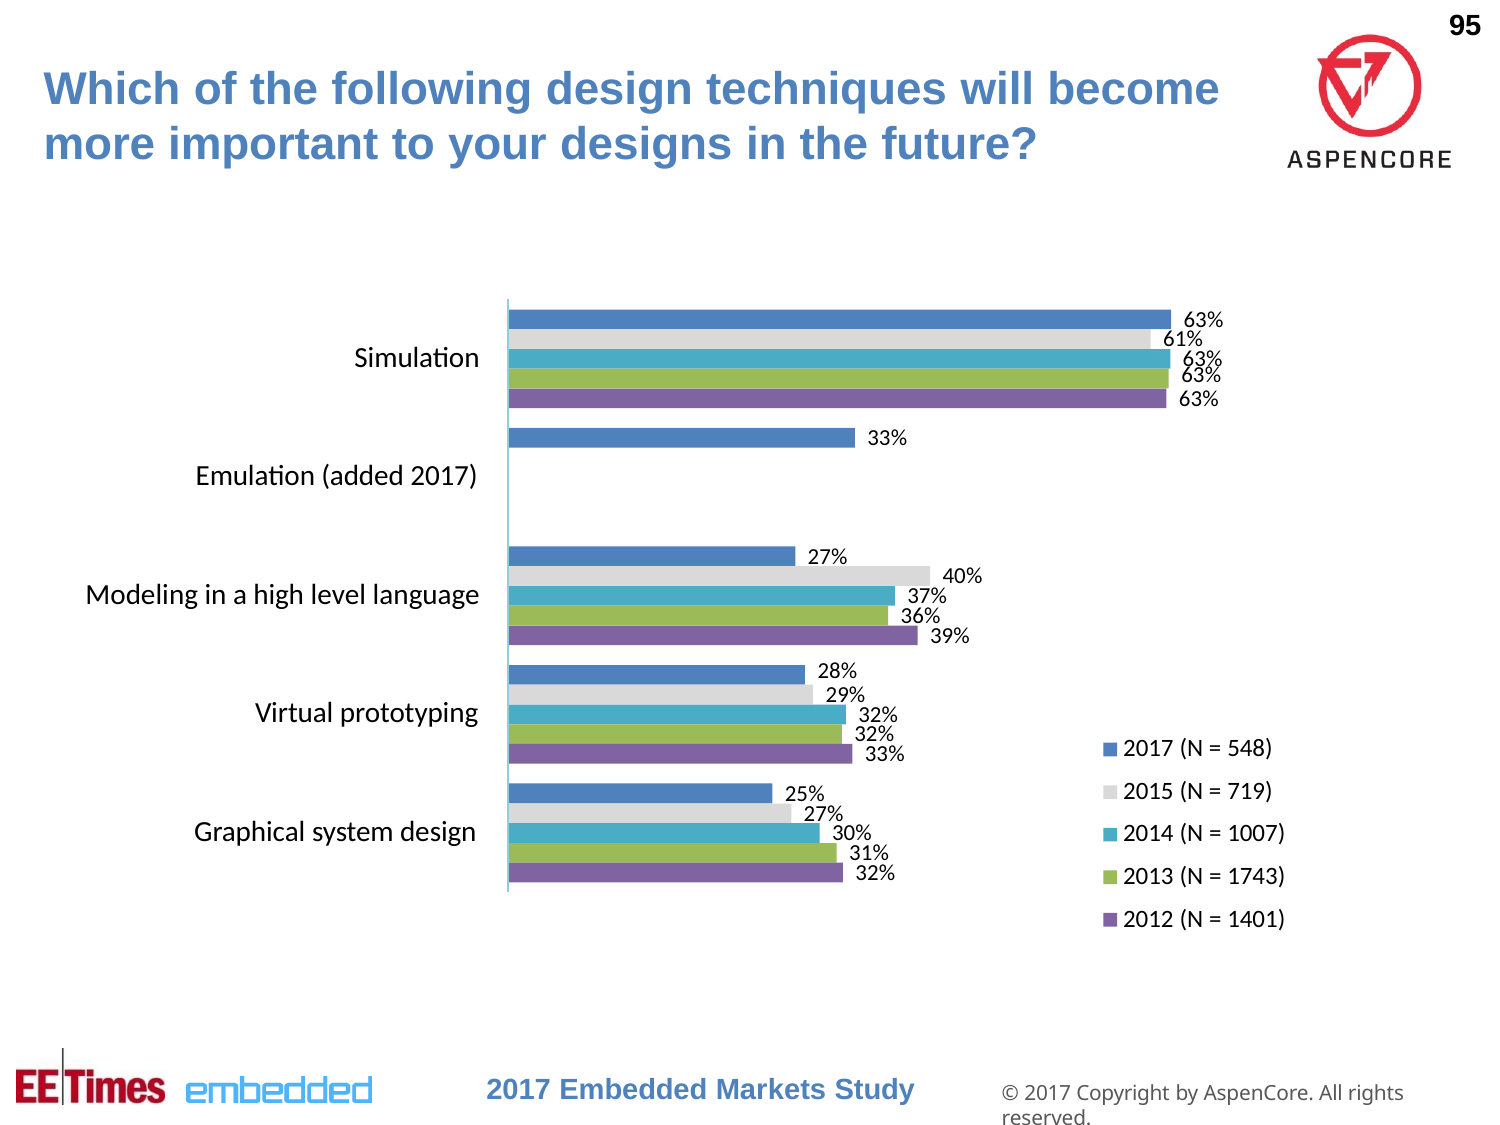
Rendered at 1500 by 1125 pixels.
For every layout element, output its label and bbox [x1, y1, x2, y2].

text_box [192, 810, 483, 848]
picture [1287, 33, 1451, 168]
picture [186, 1076, 372, 1103]
text_box [352, 335, 483, 373]
picture [16, 1048, 165, 1105]
text_box [506, 298, 1288, 932]
slide_number [484, 1070, 918, 1125]
text_box [193, 454, 484, 492]
title [41, 56, 1225, 247]
footer [999, 1079, 1486, 1125]
text_box [1447, 4, 1484, 42]
text_box [252, 691, 483, 729]
text_box [83, 573, 484, 611]
text_box [1103, 912, 1118, 927]
